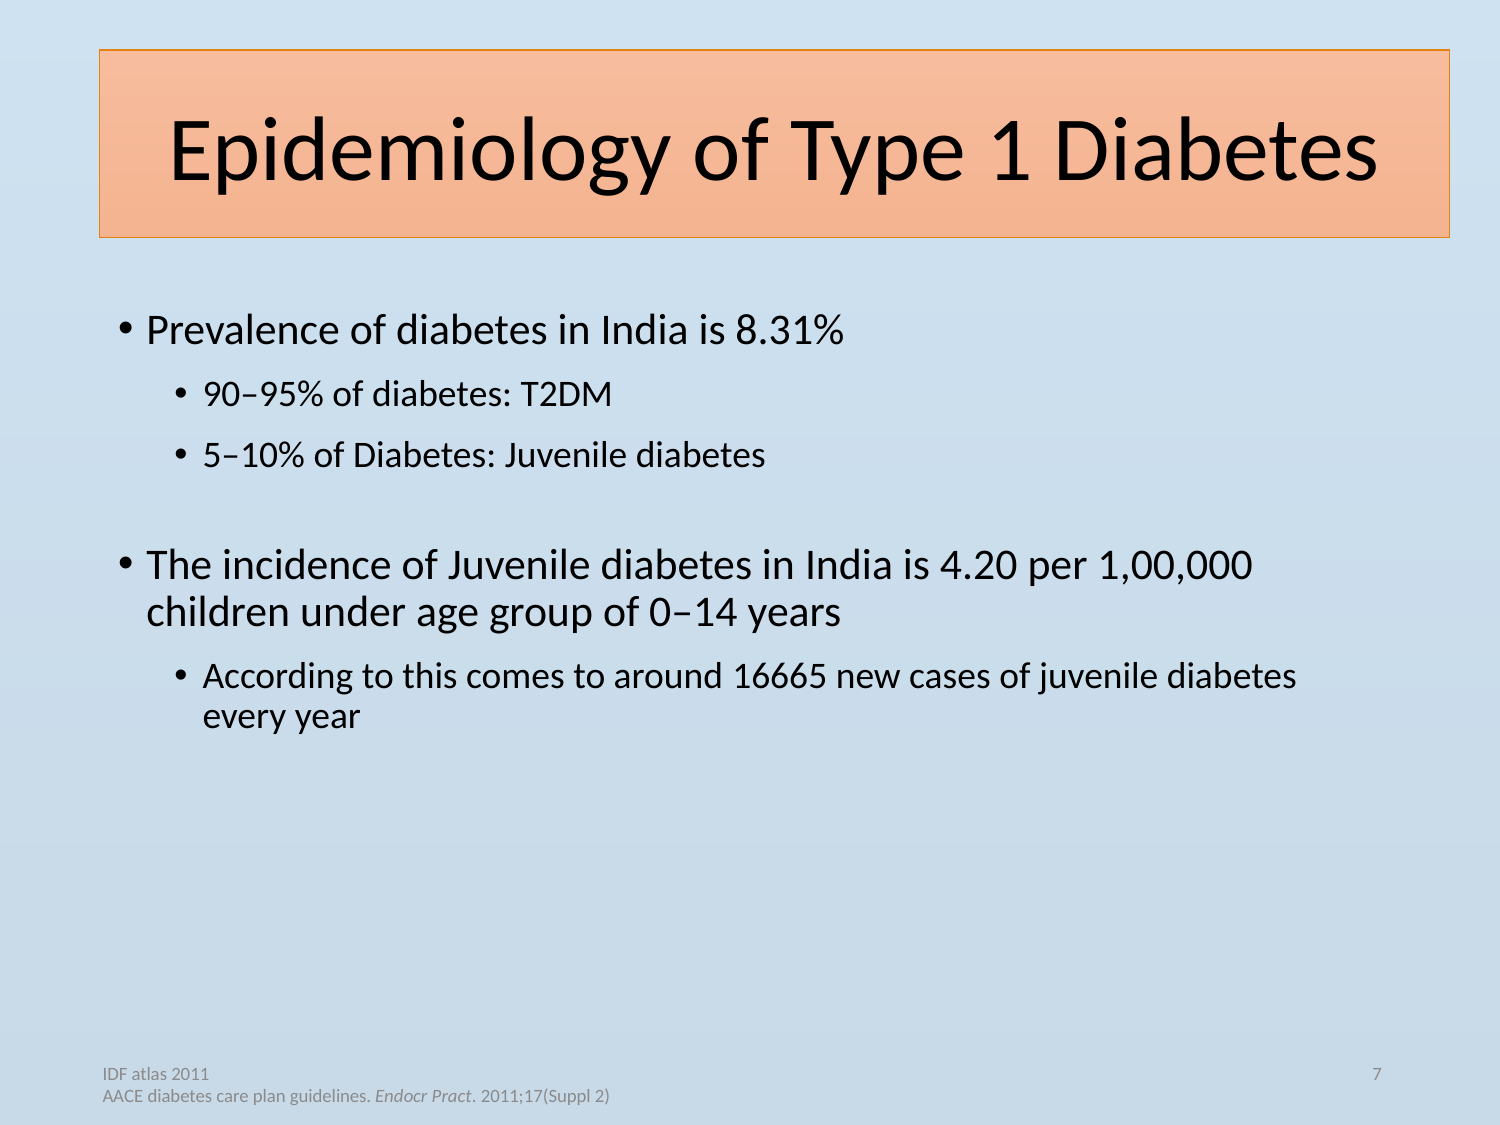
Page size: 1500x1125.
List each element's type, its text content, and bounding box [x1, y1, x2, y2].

text_box Epidemiology of Type 1 Diabetes [99, 49, 1450, 238]
slide_number 7 [1059, 1042, 1397, 1103]
list Prevalence of diabetes in India is 8.31% 90–95% of diabetes: T2DM 5–10% of Diabetes: Juvenile diabetes The incidence of Juvenile diabetes in India is 4.20 per 1,00,000 children under age group of 0–14 years According to this comes to around 16665 new cases of juvenile diabetes every year [103, 299, 1397, 1014]
slide_number IDF atlas 2011 AACE diabetes care plan guidelines. Endocr Pract. 2011;17(Suppl 2) [87, 1042, 1175, 1125]
